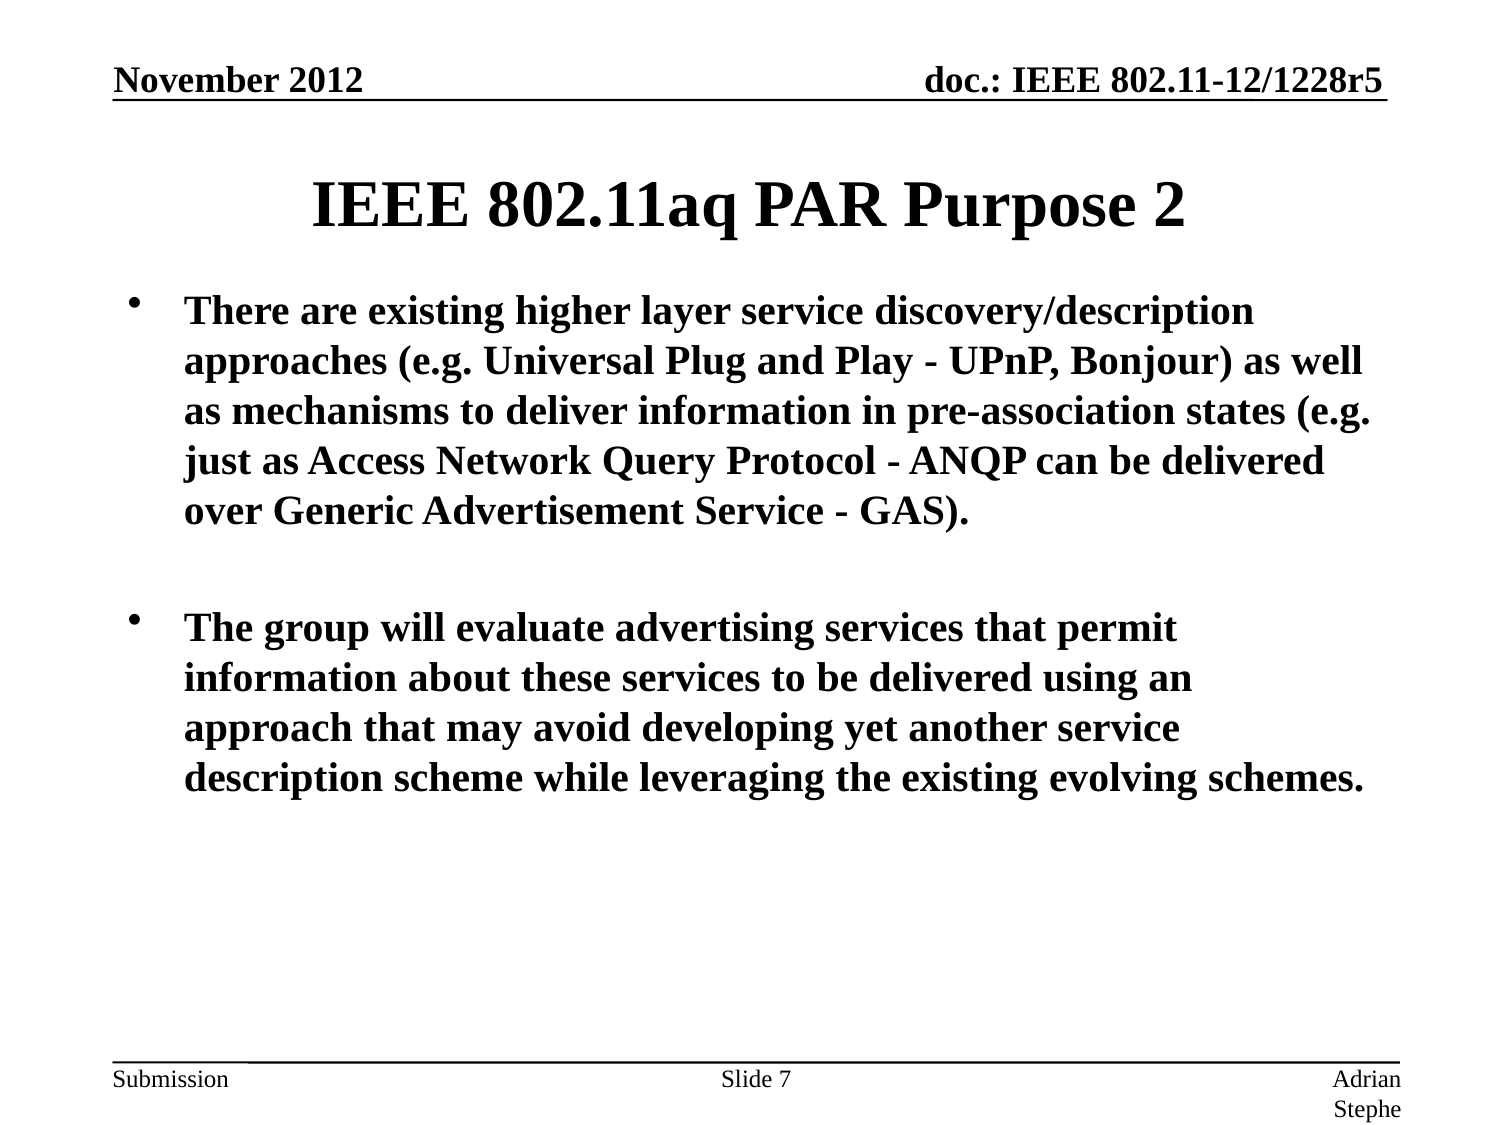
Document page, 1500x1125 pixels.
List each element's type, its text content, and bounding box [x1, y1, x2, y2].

slide_number Slide 7 [712, 1061, 800, 1093]
list There are existing higher layer service discovery/description approaches (e.g. Universal Plug and Play - UPnP, Bonjour) as well as mechanisms to deliver information in pre-association states (e.g. just as Access Network Query Protocol - ANQP can be delivered over Generic Advertisement Service - GAS). The group will evaluate advertising services that permit information about these services to be delivered using an approach that may avoid developing yet another service description scheme while leveraging the existing evolving schemes. [112, 275, 1388, 1025]
text_box November 2012 [113, 54, 364, 100]
title IEEE 802.11aq PAR Purpose 2 [112, 112, 1388, 275]
footer Adrian Stephens, Intel Corporation [1324, 1061, 1402, 1093]
